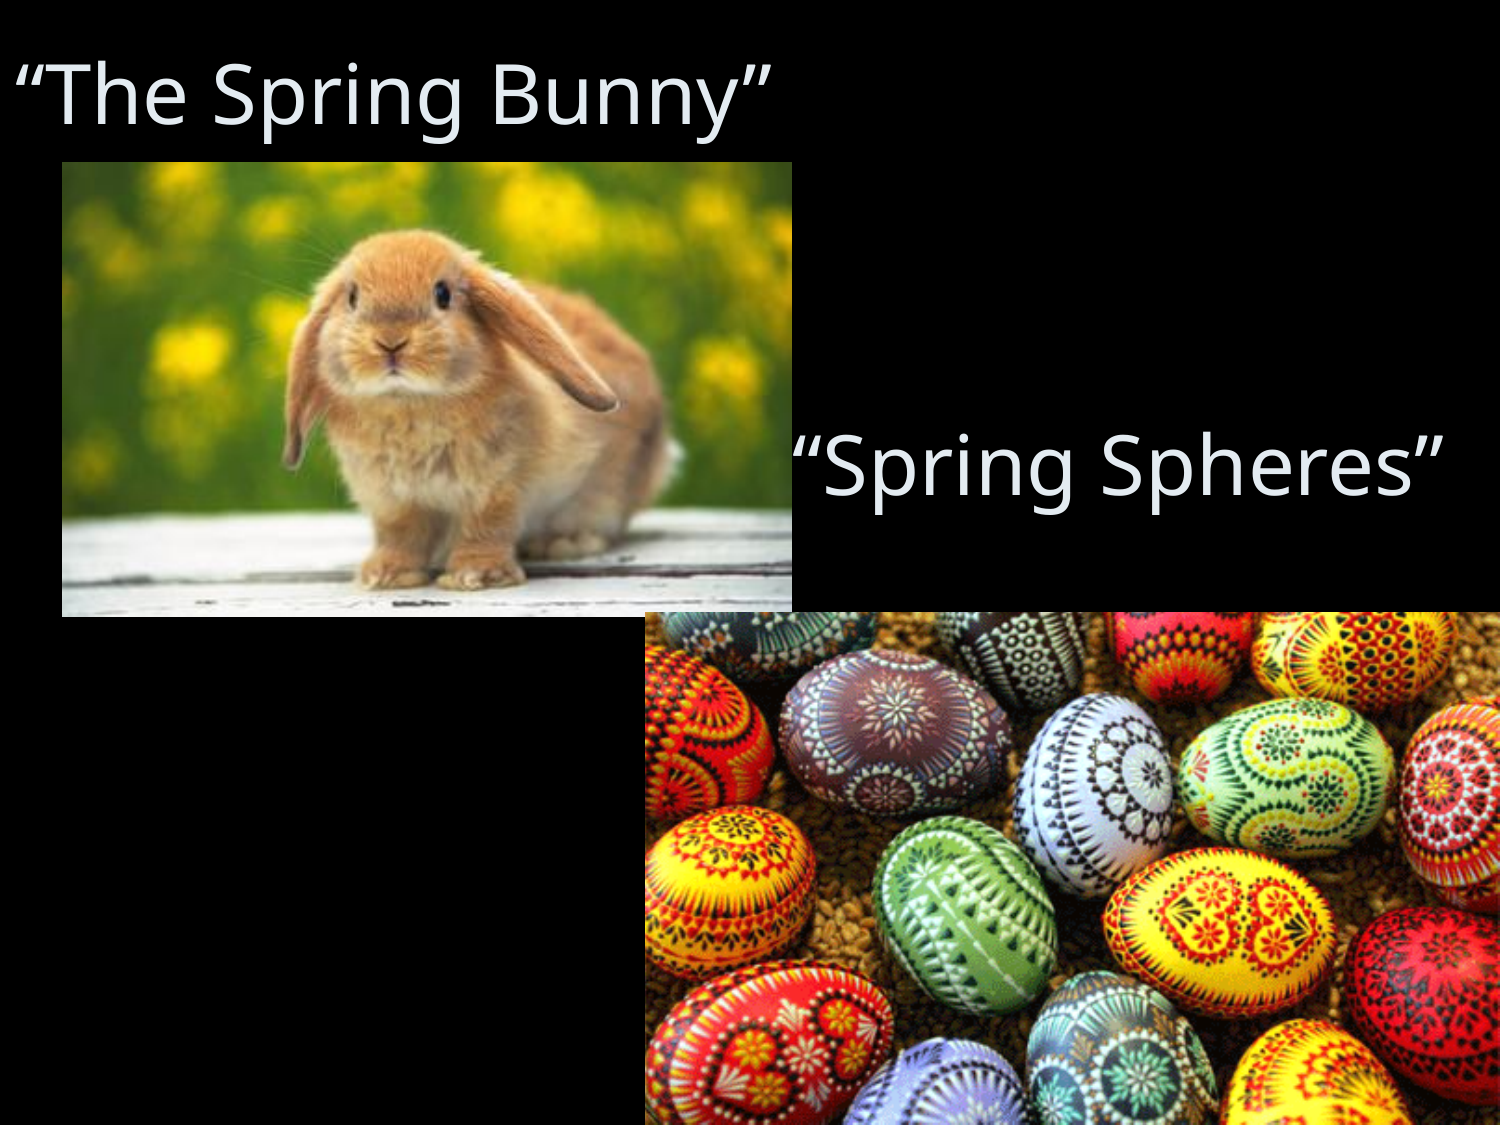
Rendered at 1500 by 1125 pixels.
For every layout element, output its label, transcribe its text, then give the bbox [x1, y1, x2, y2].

title “The Spring Bunny” [0, 7, 1500, 175]
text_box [645, 324, 1500, 1125]
picture [62, 162, 792, 617]
